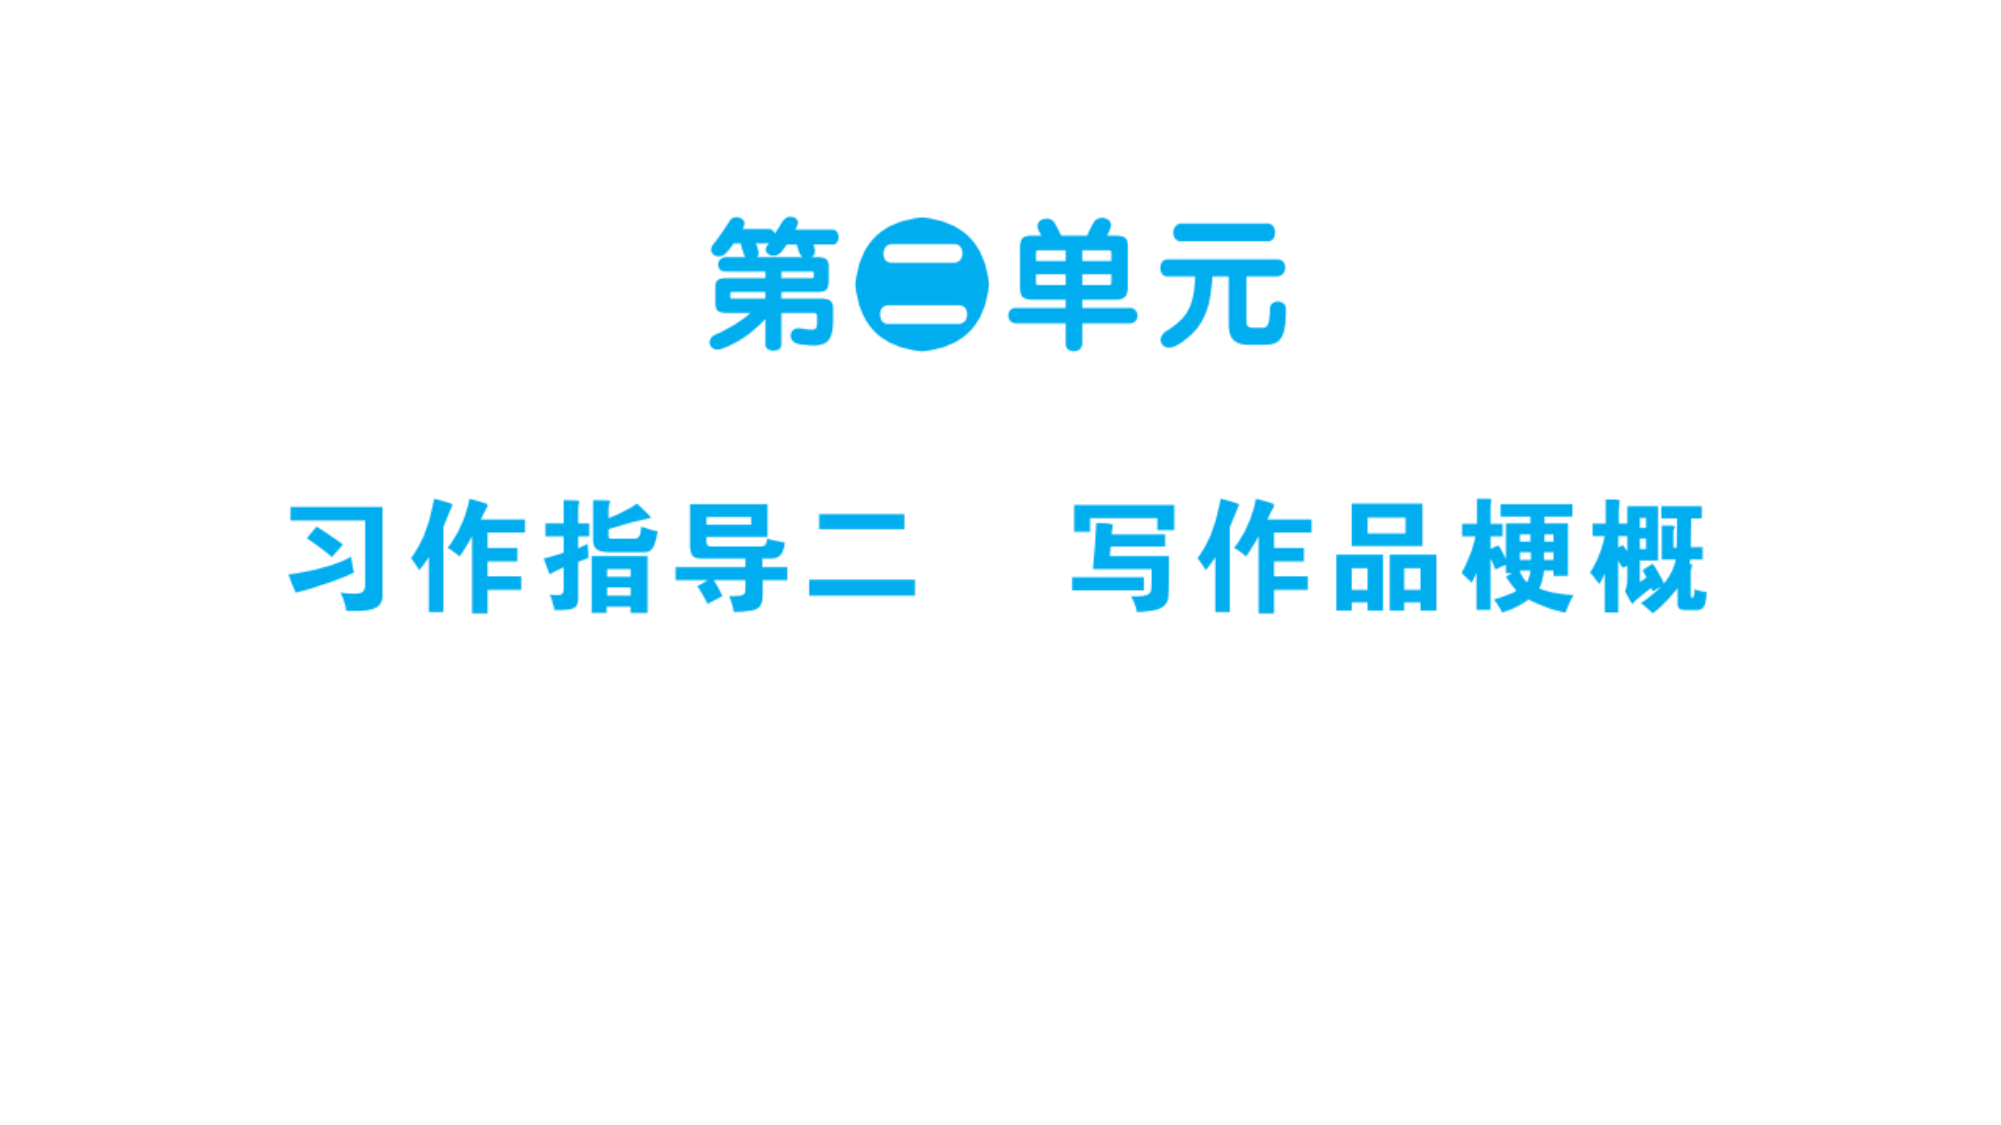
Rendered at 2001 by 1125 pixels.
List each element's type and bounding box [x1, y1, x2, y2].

picture [681, 196, 1325, 370]
picture [267, 478, 1732, 647]
